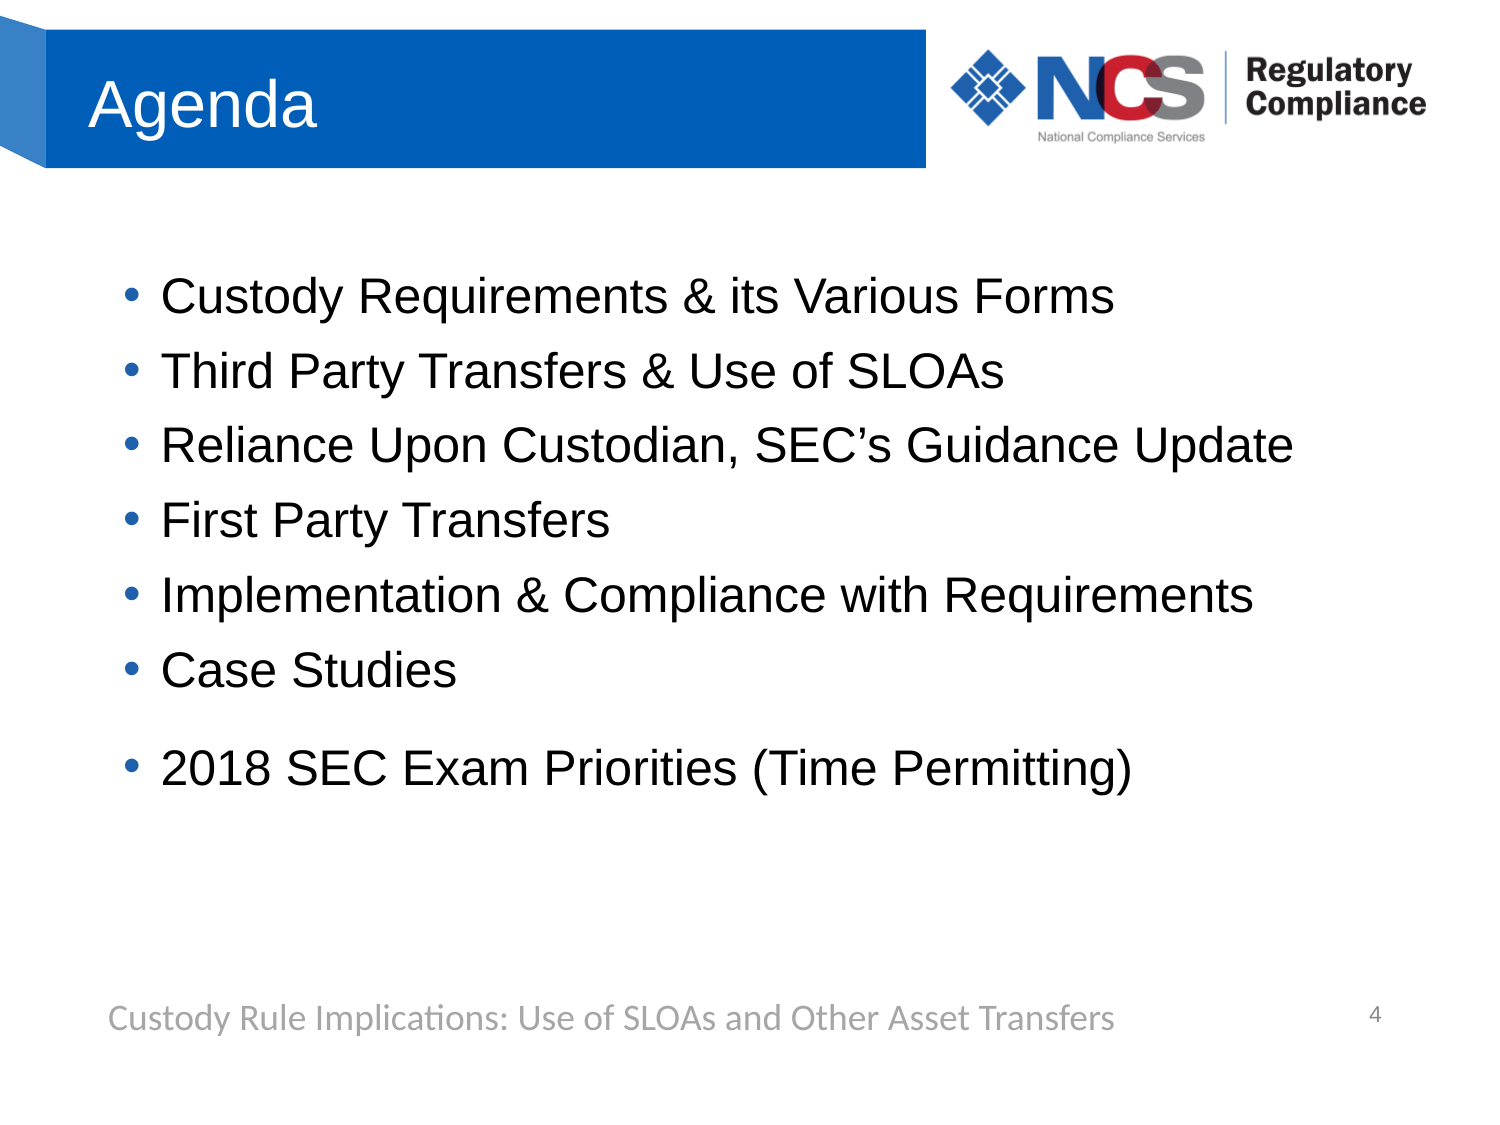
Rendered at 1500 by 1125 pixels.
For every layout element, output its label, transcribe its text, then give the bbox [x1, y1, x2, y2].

title Agenda [73, 45, 888, 167]
slide_number 4 [1059, 984, 1397, 1044]
picture [0, 0, 1500, 1125]
list [89, 196, 1414, 984]
text_box Custody Requirements & its Various Forms Third Party Transfers & Use of SLOAs Reliance Upon Custodian, SEC’s Guidance Update First Party Transfers Implementation & Compliance with Requirements Case Studies 2018 SEC Exam Priorities (Time Permitting) [108, 262, 1383, 954]
text_box Custody Rule Implications: Use of SLOAs and Other Asset Transfers [93, 985, 1305, 1046]
